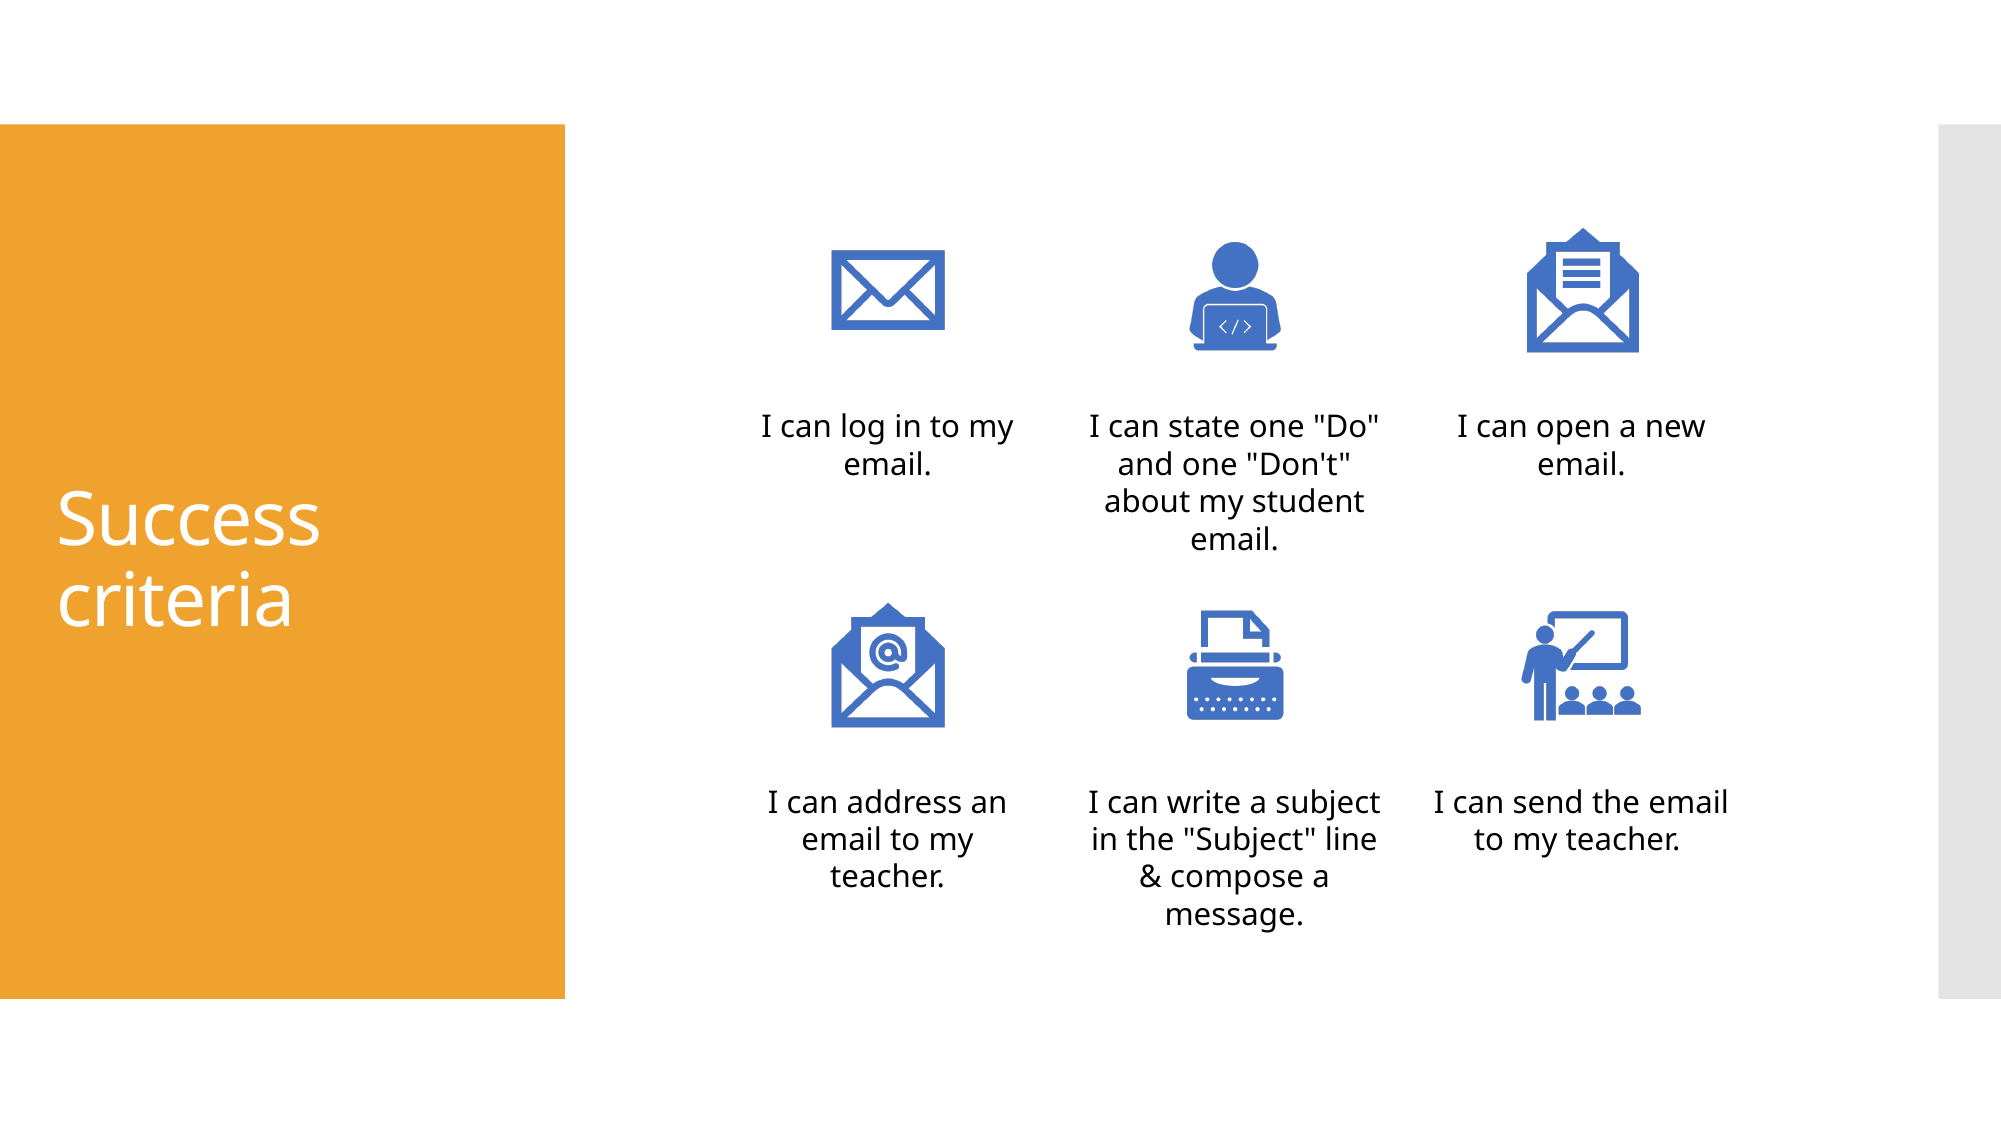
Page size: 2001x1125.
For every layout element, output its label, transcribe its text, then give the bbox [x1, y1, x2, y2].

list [634, 141, 1835, 982]
title Success criteria [41, 184, 525, 940]
